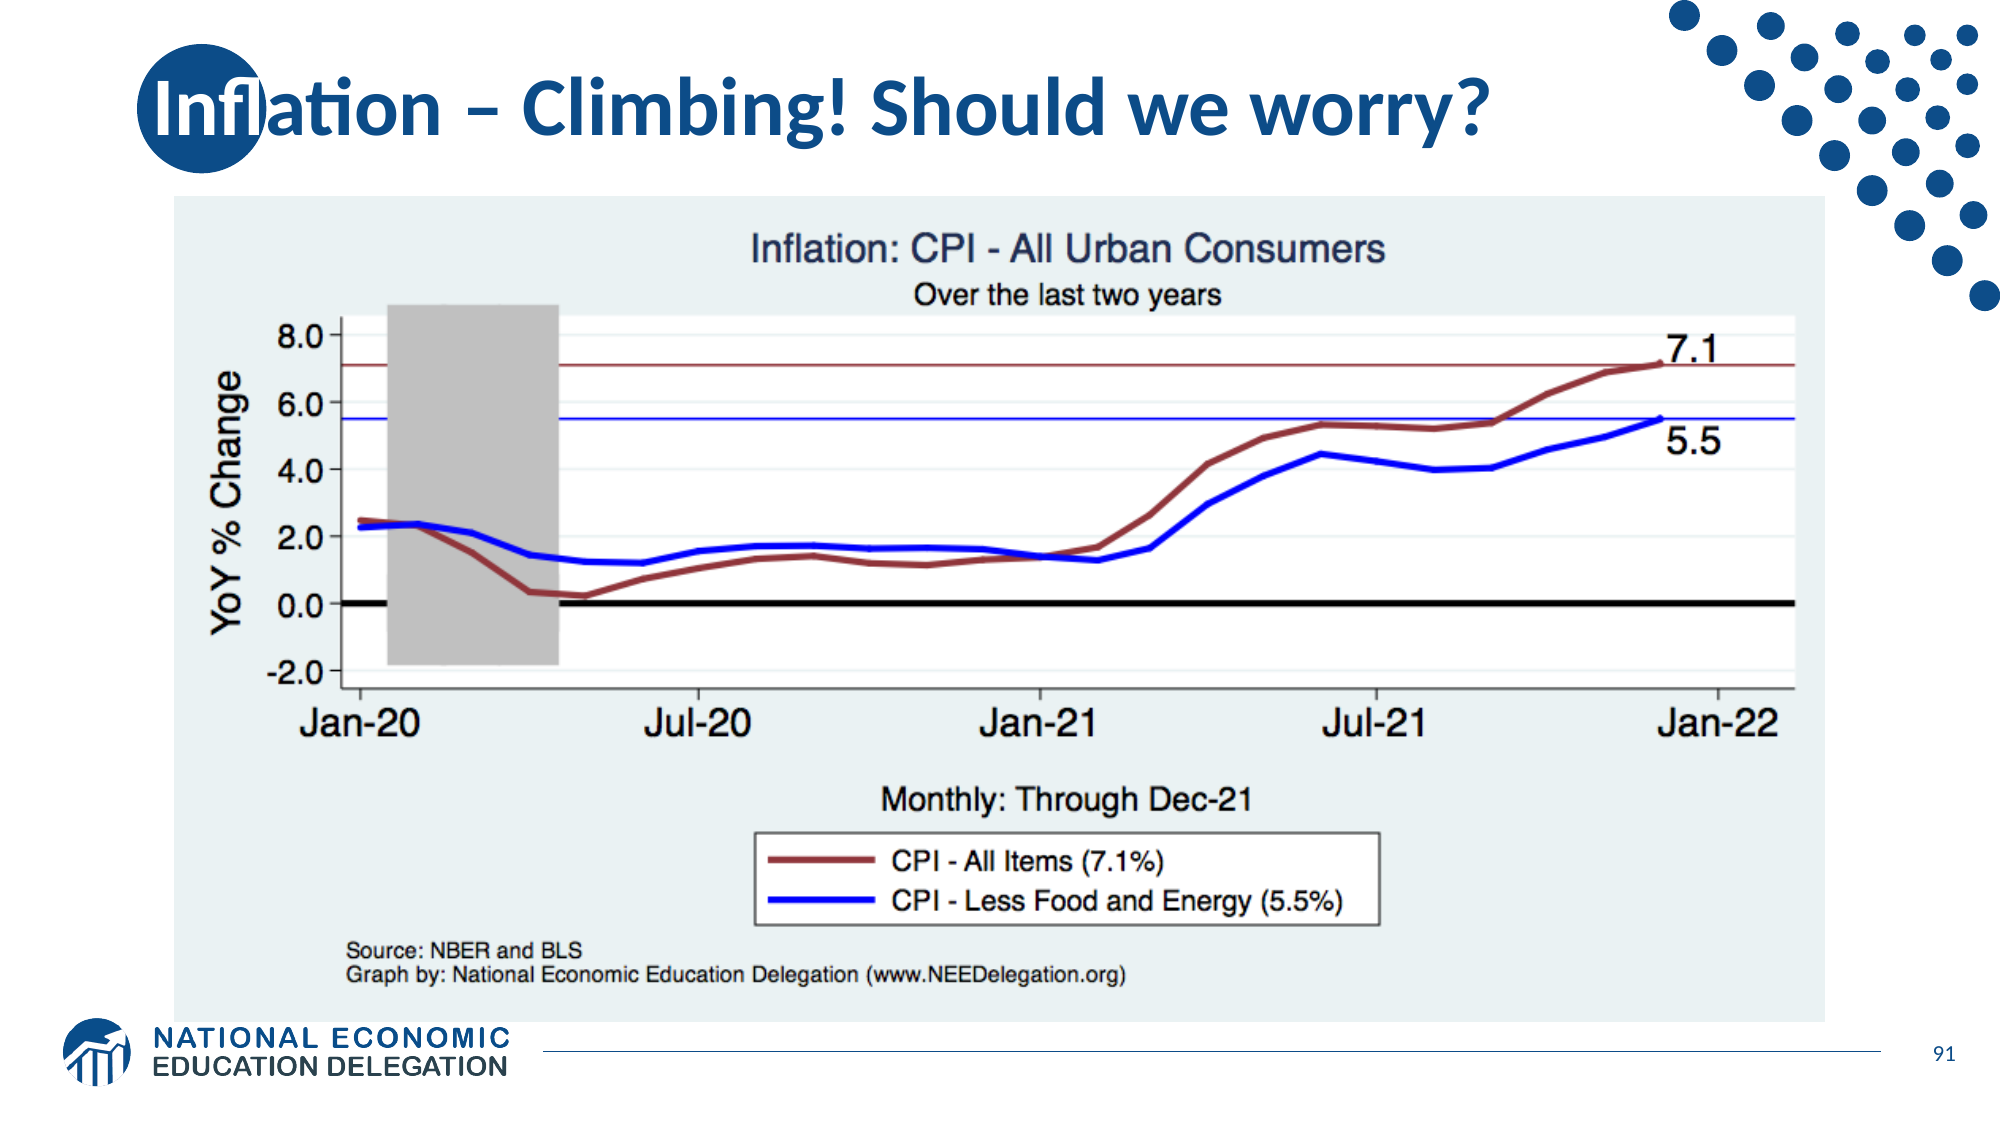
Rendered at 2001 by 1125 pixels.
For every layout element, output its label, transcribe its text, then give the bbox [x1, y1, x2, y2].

title Inflation – Climbing! Should we worry? [137, 0, 1863, 218]
picture [55, 196, 1825, 1091]
slide_number 91 [1521, 1022, 1972, 1082]
